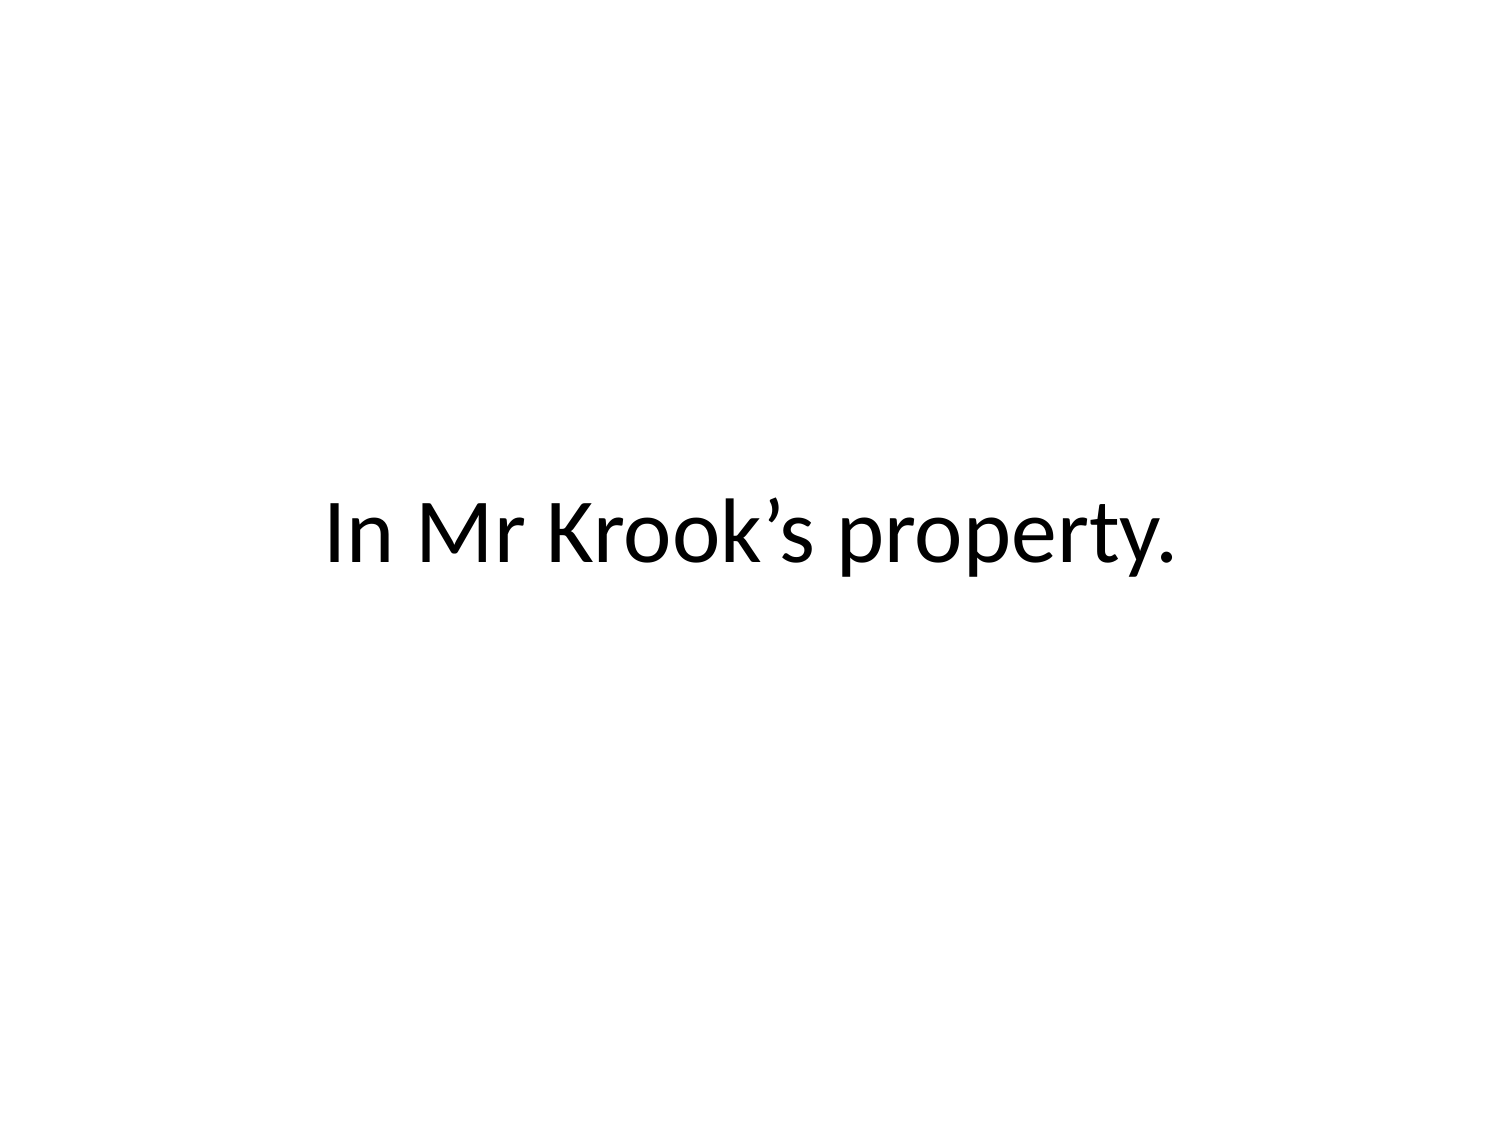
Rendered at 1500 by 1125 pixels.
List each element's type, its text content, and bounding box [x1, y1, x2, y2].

title In Mr Krook’s property. [76, 432, 1427, 621]
